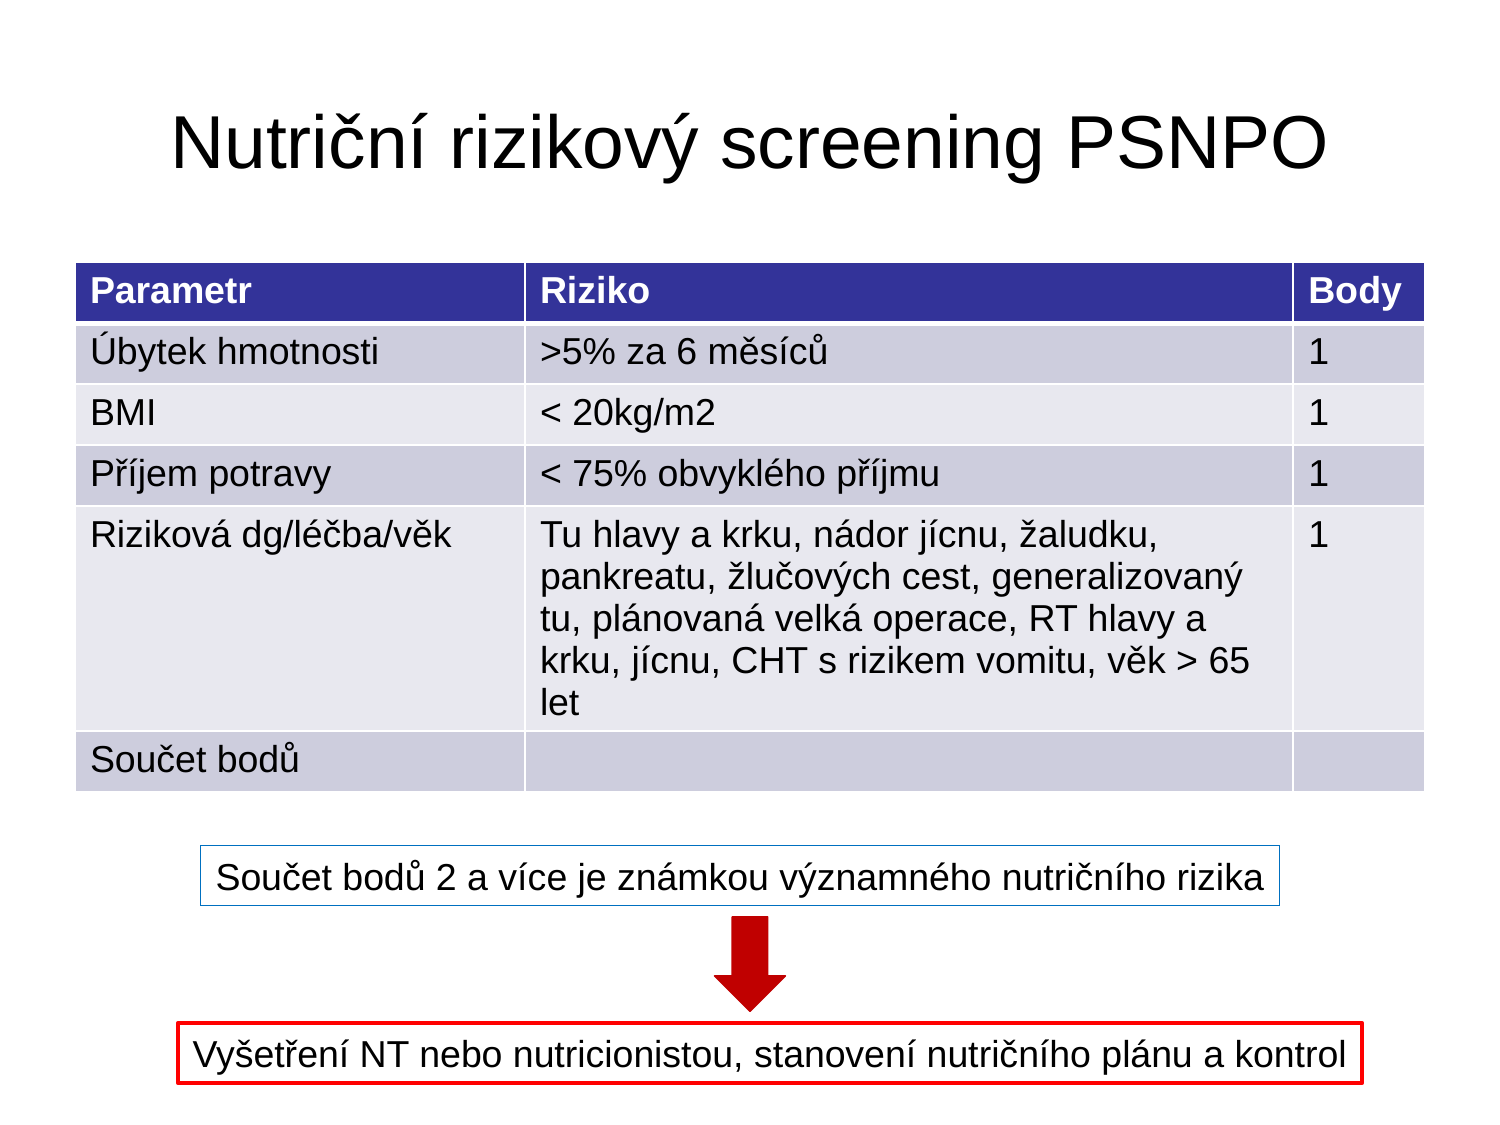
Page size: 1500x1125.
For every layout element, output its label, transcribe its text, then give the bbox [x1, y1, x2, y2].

table_cell Tu hlavy a krku, nádor jícnu, žaludku, pankreatu, žlučových cest, generalizovaný tu, plánovaná velká operace, RT hlavy a krku, jícnu, CHT s rizikem vomitu, věk > 65 let [526, 507, 1292, 730]
table_cell Riziková dg/léčba/věk [76, 507, 524, 730]
table_cell Součet bodů [76, 732, 524, 791]
table_cell [526, 732, 1292, 791]
text_box Součet bodů 2 a více je známkou významného nutričního rizika [200, 845, 1280, 906]
table_cell 1 [1294, 385, 1424, 444]
text_box [714, 916, 786, 1012]
table_cell 1 [1294, 446, 1424, 505]
table_header Body [1294, 263, 1424, 321]
table_header Parametr [76, 263, 524, 321]
table_cell Příjem potravy [76, 446, 524, 505]
text_box Vyšetření NT nebo nutricionistou, stanovení nutričního plánu a kontrol [177, 1023, 1363, 1083]
table_cell 1 [1294, 507, 1424, 730]
table_cell [1294, 732, 1424, 791]
table_cell 1 [1294, 326, 1424, 383]
table_cell < 75% obvyklého příjmu [526, 446, 1292, 505]
table_cell Úbytek hmotnosti [76, 326, 524, 383]
title Nutriční rizikový screening PSNPO [74, 44, 1426, 233]
table_header Riziko [526, 263, 1292, 321]
table_cell BMI [76, 385, 524, 444]
table_cell < 20kg/m2 [526, 385, 1292, 444]
table_cell >5% za 6 měsíců [526, 326, 1292, 383]
